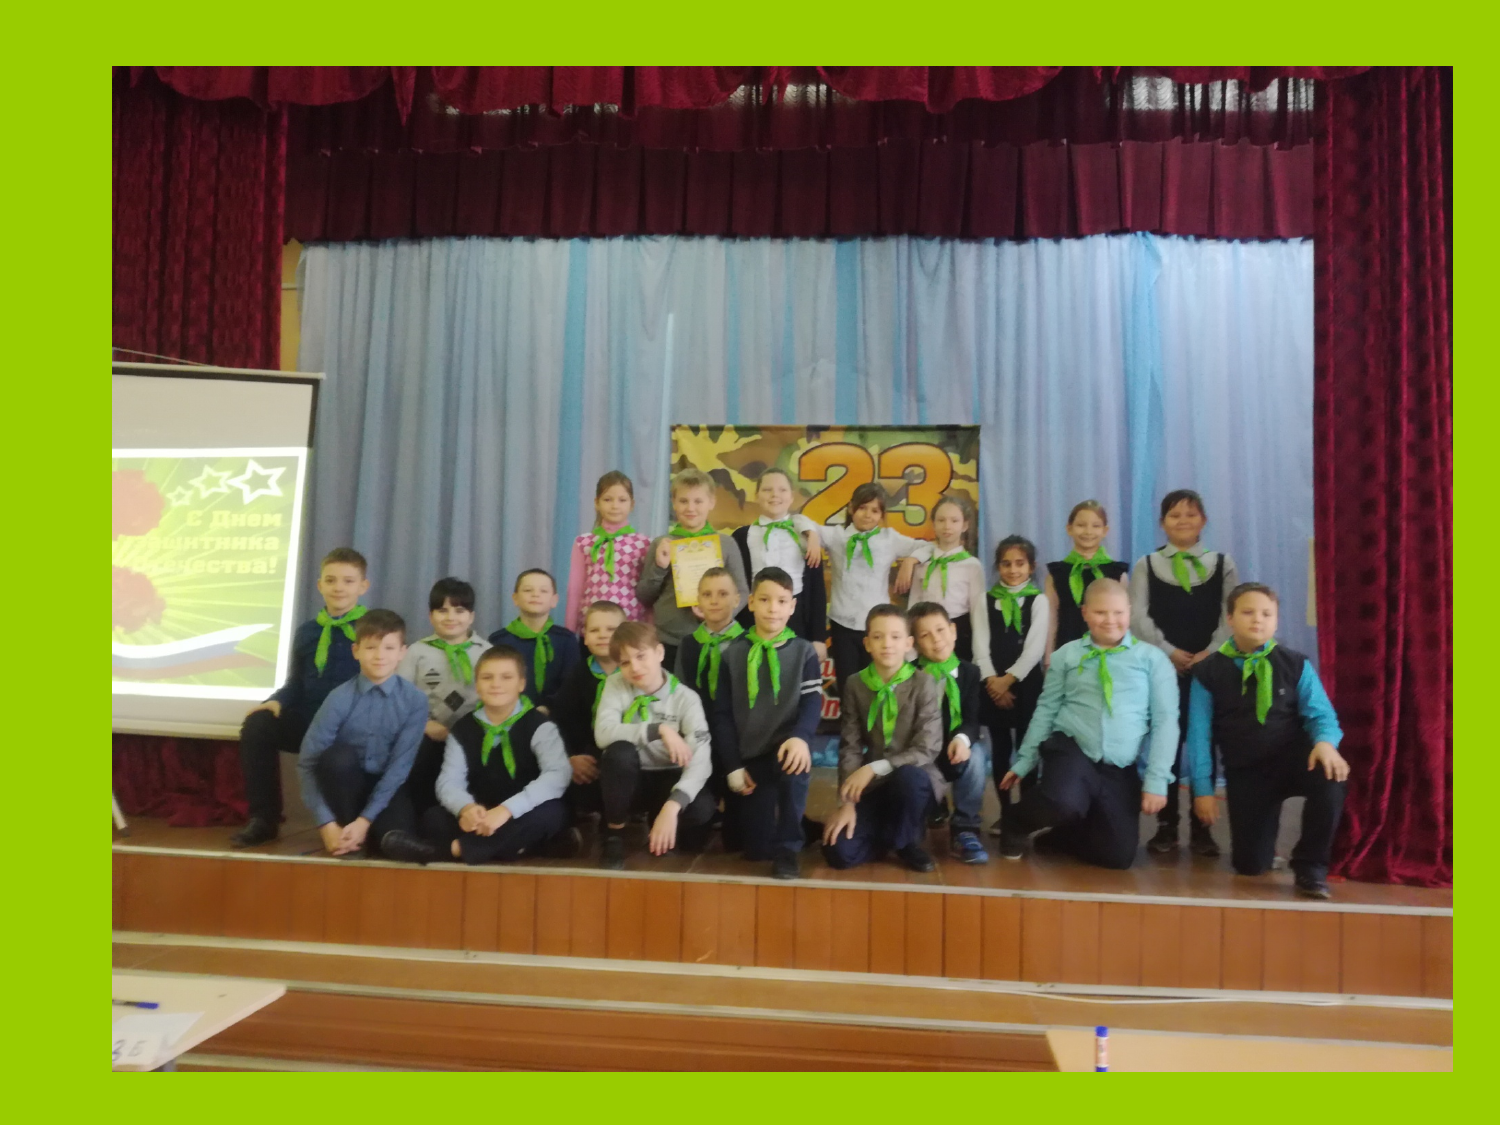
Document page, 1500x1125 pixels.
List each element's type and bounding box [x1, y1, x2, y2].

picture [111, 66, 1453, 1072]
